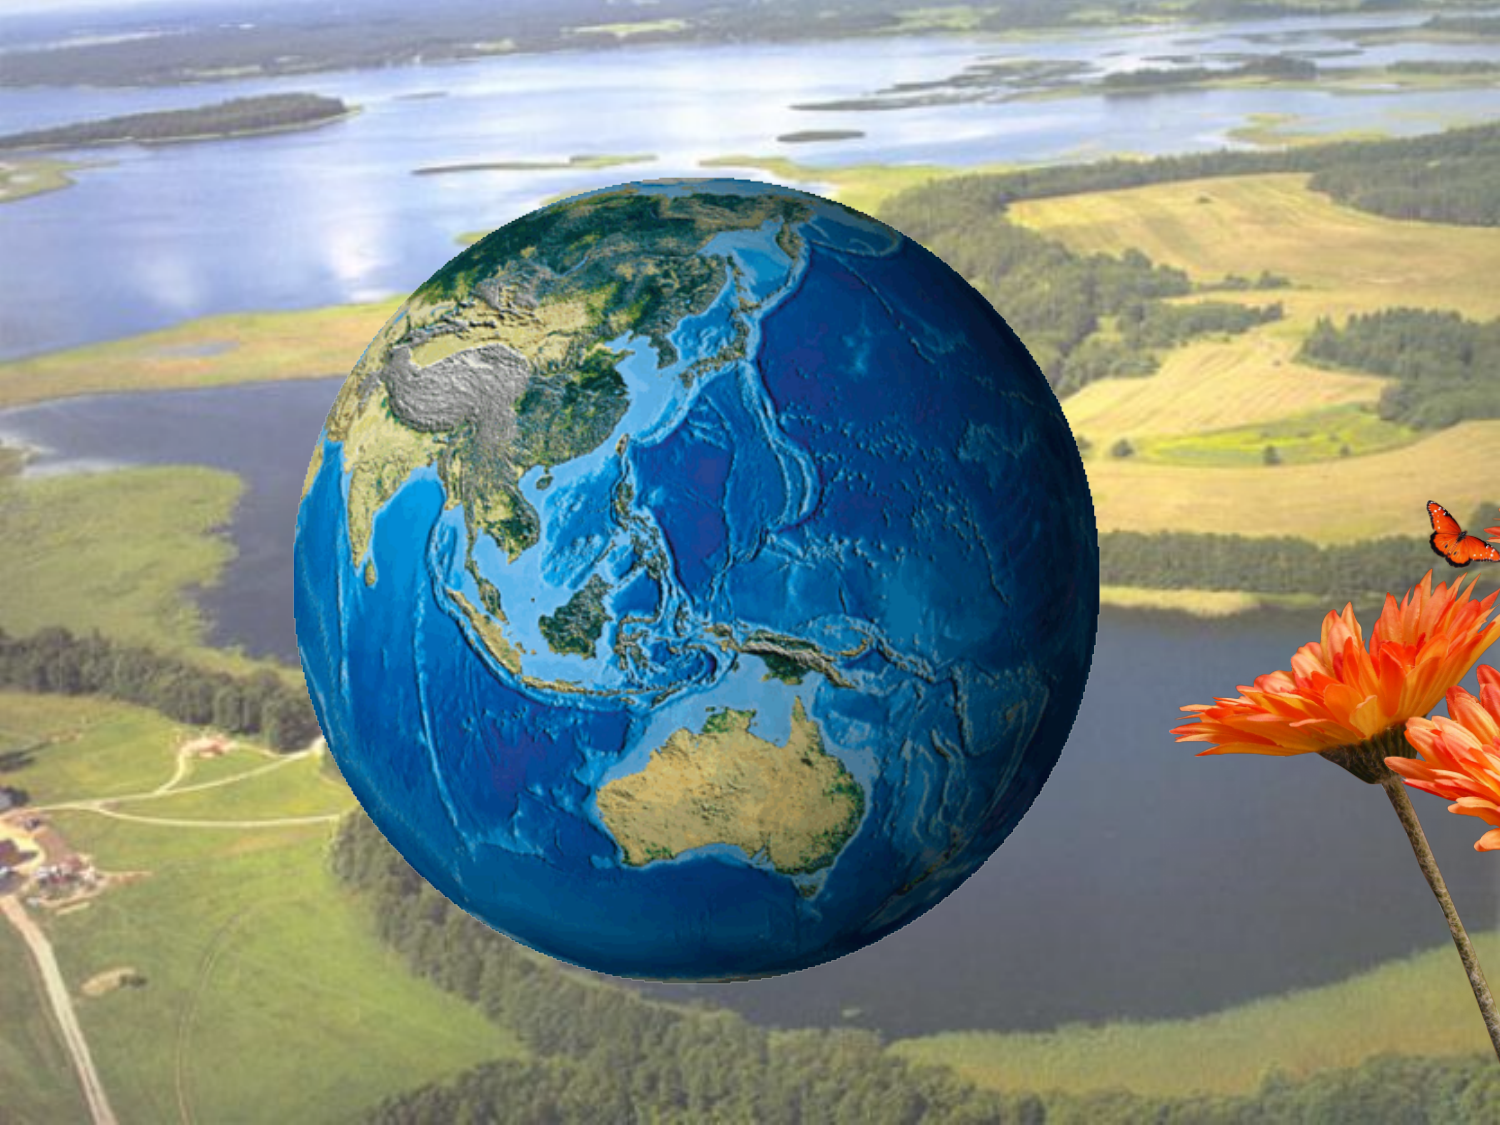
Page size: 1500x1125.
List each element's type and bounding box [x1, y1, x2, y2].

list [292, 176, 1102, 986]
picture [1162, 313, 1500, 1125]
